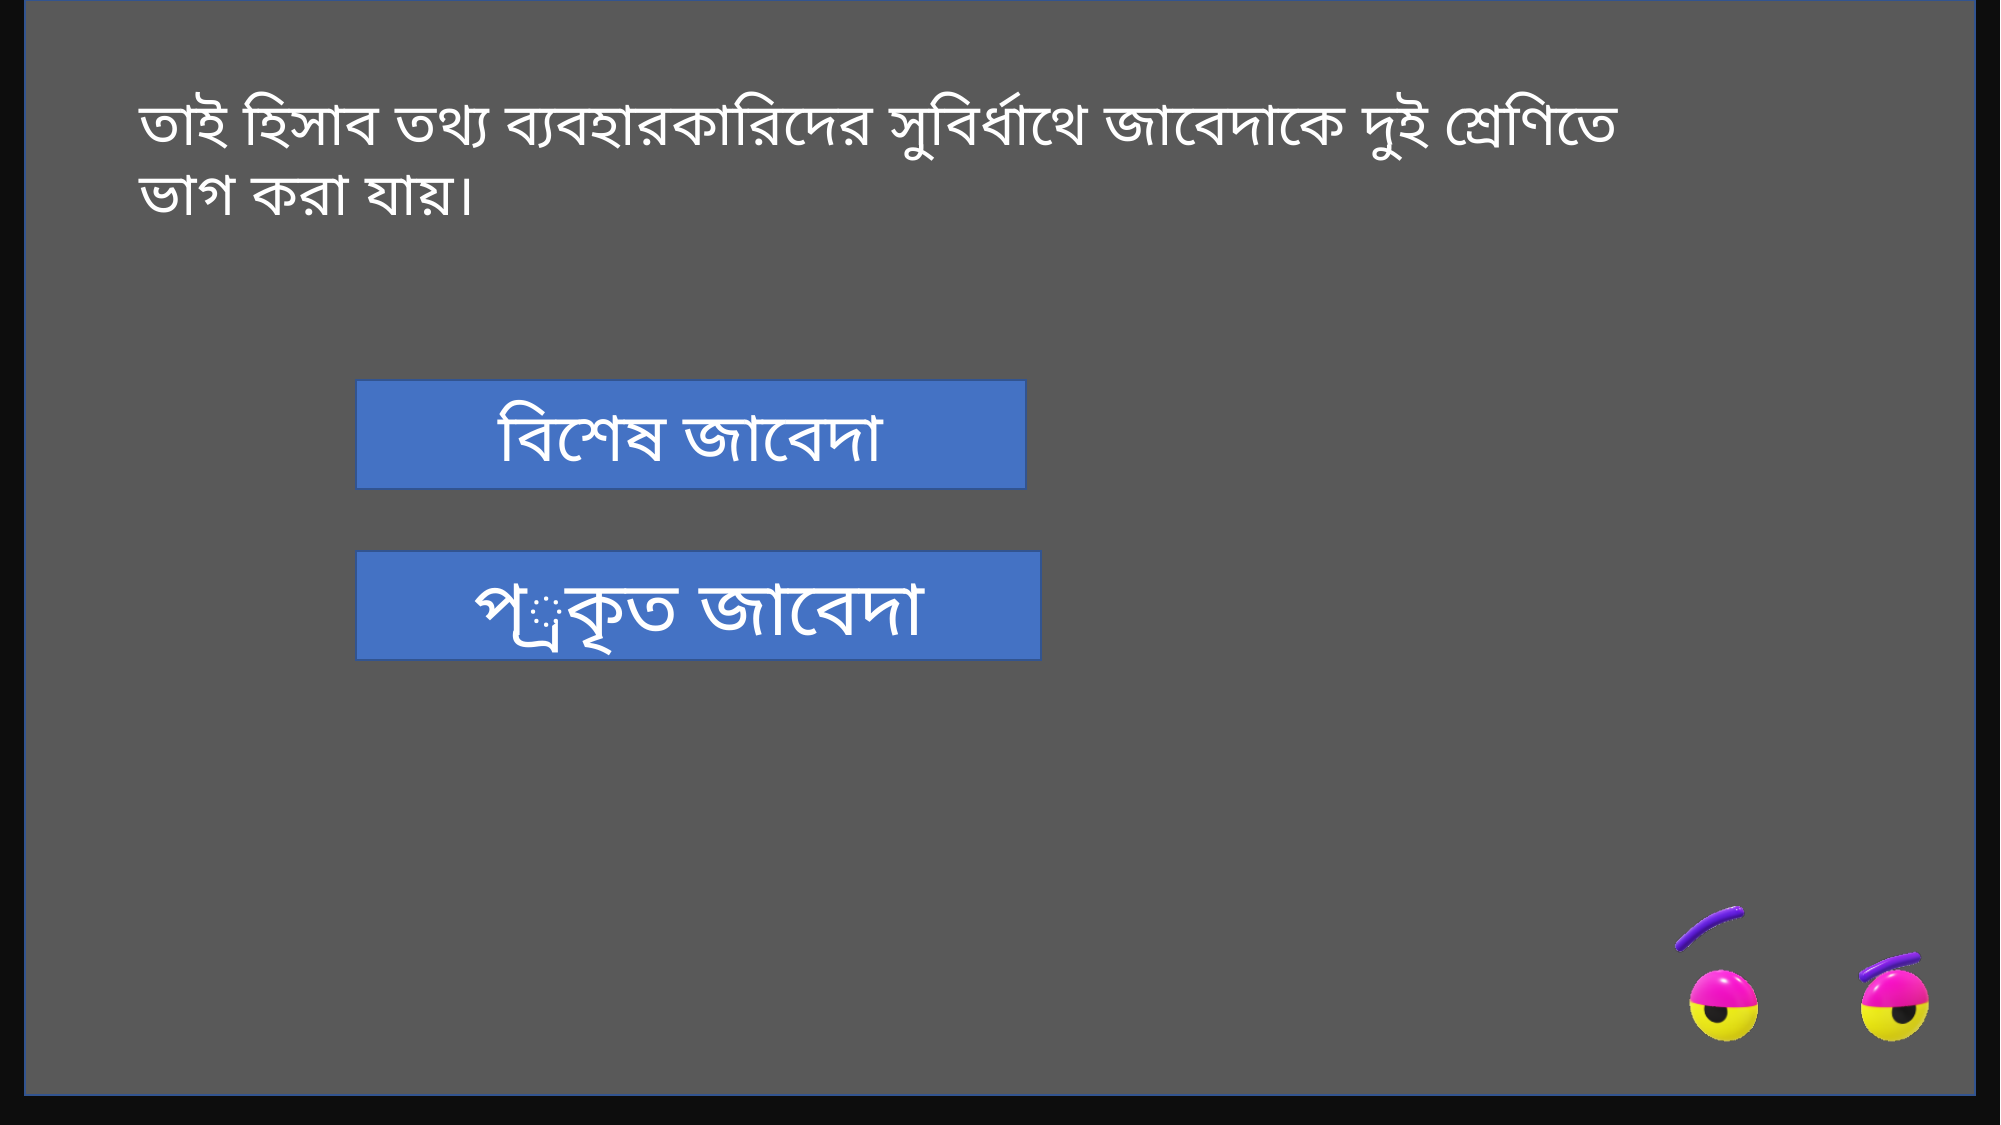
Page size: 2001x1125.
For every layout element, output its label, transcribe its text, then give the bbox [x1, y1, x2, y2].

text_box প্রকৃত জাবেদা [355, 550, 1042, 661]
text_box বিশেষ জাবেদা [355, 379, 1027, 490]
picture [1664, 905, 1931, 1045]
text_box তাই হিসাব তথ্য ব্যবহারকারিদের সুবির্ধাথে জাবেদাকে দুই শ্রেণিতে ভাগ করা যায়। [125, 80, 1703, 235]
text_box [24, 0, 1976, 1096]
